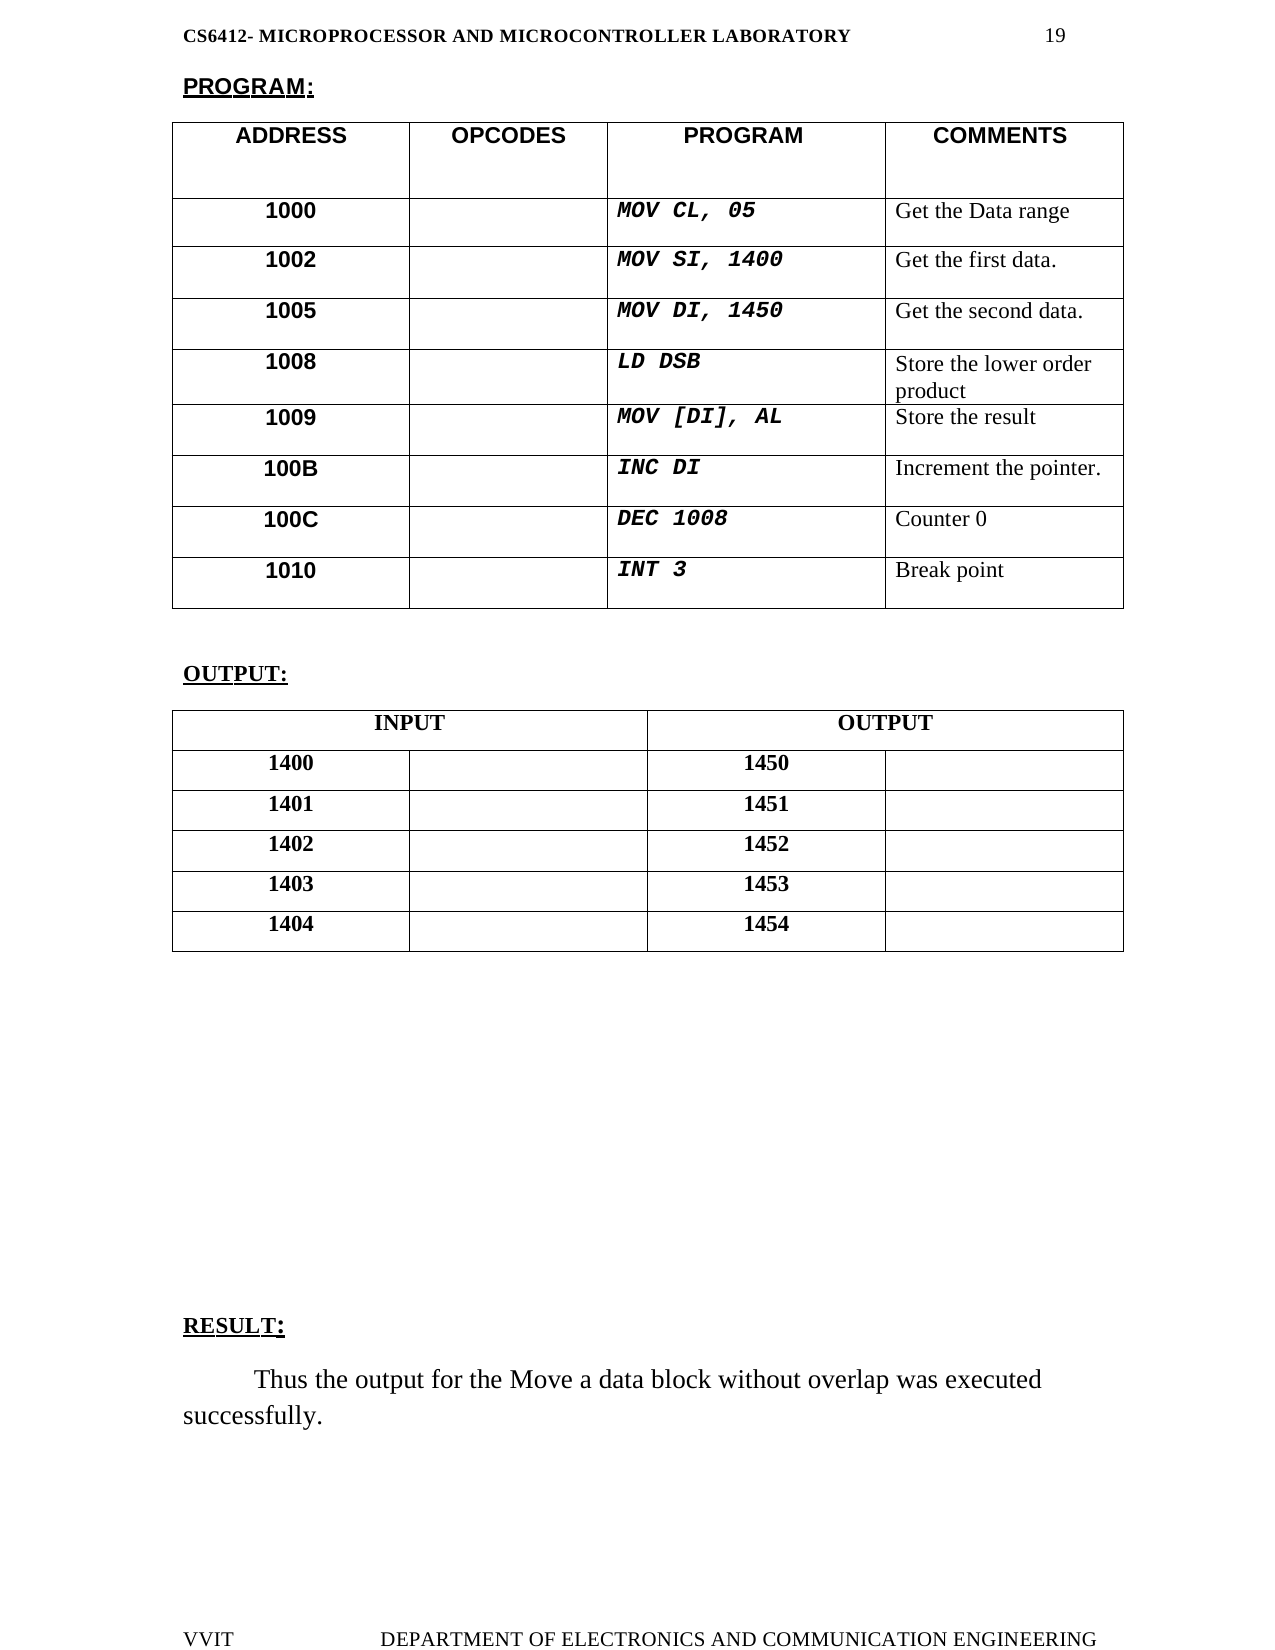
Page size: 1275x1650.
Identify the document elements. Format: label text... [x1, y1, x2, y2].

table_cell [410, 831, 647, 871]
table_cell [410, 507, 607, 557]
table_cell [886, 912, 1123, 951]
table_cell [886, 751, 1123, 790]
table_cell 1454 [648, 912, 885, 951]
table_cell Get the second data. [886, 299, 1123, 349]
table_cell MOV SI, 1400 [608, 247, 885, 298]
table_cell 1451 [648, 791, 885, 830]
table_cell 1008 [173, 350, 409, 404]
table_cell INT 3 [608, 558, 885, 608]
table_header INPUT [173, 711, 647, 750]
text_box RESULT: Thus the output for the Move a data block without overlap was executed successfully. [181, 1306, 1053, 1433]
table_cell 1010 [173, 558, 409, 608]
table_header OUTPUT [648, 711, 1123, 750]
table_cell Increment the pointer. [886, 456, 1123, 506]
table_cell [886, 831, 1123, 871]
table_header ADDRESS [173, 123, 409, 198]
table_cell MOV CL, 05 [608, 199, 885, 246]
table_cell 100C [173, 507, 409, 557]
table_cell 1000 [173, 199, 409, 246]
table_cell [410, 299, 607, 349]
text_box OUTPUT: [181, 658, 292, 689]
table_cell Get the first data. [886, 247, 1123, 298]
table_cell 1404 [173, 912, 409, 951]
table_cell 1400 [173, 751, 409, 790]
text_box CS6412- MICROPROCESSOR AND MICROCONTROLLER LABORATORY [181, 23, 858, 48]
table_cell 1401 [173, 791, 409, 830]
table_cell INC DI [608, 456, 885, 506]
table_cell [410, 872, 647, 911]
table_cell DEC 1008 [608, 507, 885, 557]
table_cell 1403 [173, 872, 409, 911]
text_box 19 [1042, 21, 1069, 49]
table_cell 1402 [173, 831, 409, 871]
text_box VVIT [181, 1625, 237, 1650]
table_cell [886, 791, 1123, 830]
table_cell Break point [886, 558, 1123, 608]
table_header COMMENTS [886, 123, 1123, 198]
table_cell [410, 350, 607, 404]
table_cell MOV DI, 1450 [608, 299, 885, 349]
table_cell Counter 0 [886, 507, 1123, 557]
table_cell [410, 751, 647, 790]
table_cell [410, 405, 607, 455]
table_cell [410, 456, 607, 506]
table_cell LD DSB [608, 350, 885, 404]
table_cell Store the result [886, 405, 1123, 455]
text_box DEPARTMENT OF ELECTRONICS AND COMMUNICATION ENGINEERING [378, 1625, 1110, 1650]
table_header OPCODES [410, 123, 607, 198]
table_cell 1002 [173, 247, 409, 298]
table_cell Store the lower order product [886, 350, 1123, 404]
table_cell MOV [DI], AL [608, 405, 885, 455]
table_cell 1005 [173, 299, 409, 349]
table_cell 1450 [648, 751, 885, 790]
table_cell [886, 872, 1123, 911]
table_cell [410, 558, 607, 608]
table_cell 1009 [173, 405, 409, 455]
table_cell [410, 912, 647, 951]
table_cell [410, 247, 607, 298]
table_cell [410, 199, 607, 246]
text_box PROGRAM: [181, 71, 318, 101]
table_header PROGRAM [608, 123, 885, 198]
table_cell 100B [173, 456, 409, 506]
table_cell 1453 [648, 872, 885, 911]
table_cell Get the Data range [886, 199, 1123, 246]
table_cell 1452 [648, 831, 885, 871]
table_cell [410, 791, 647, 830]
